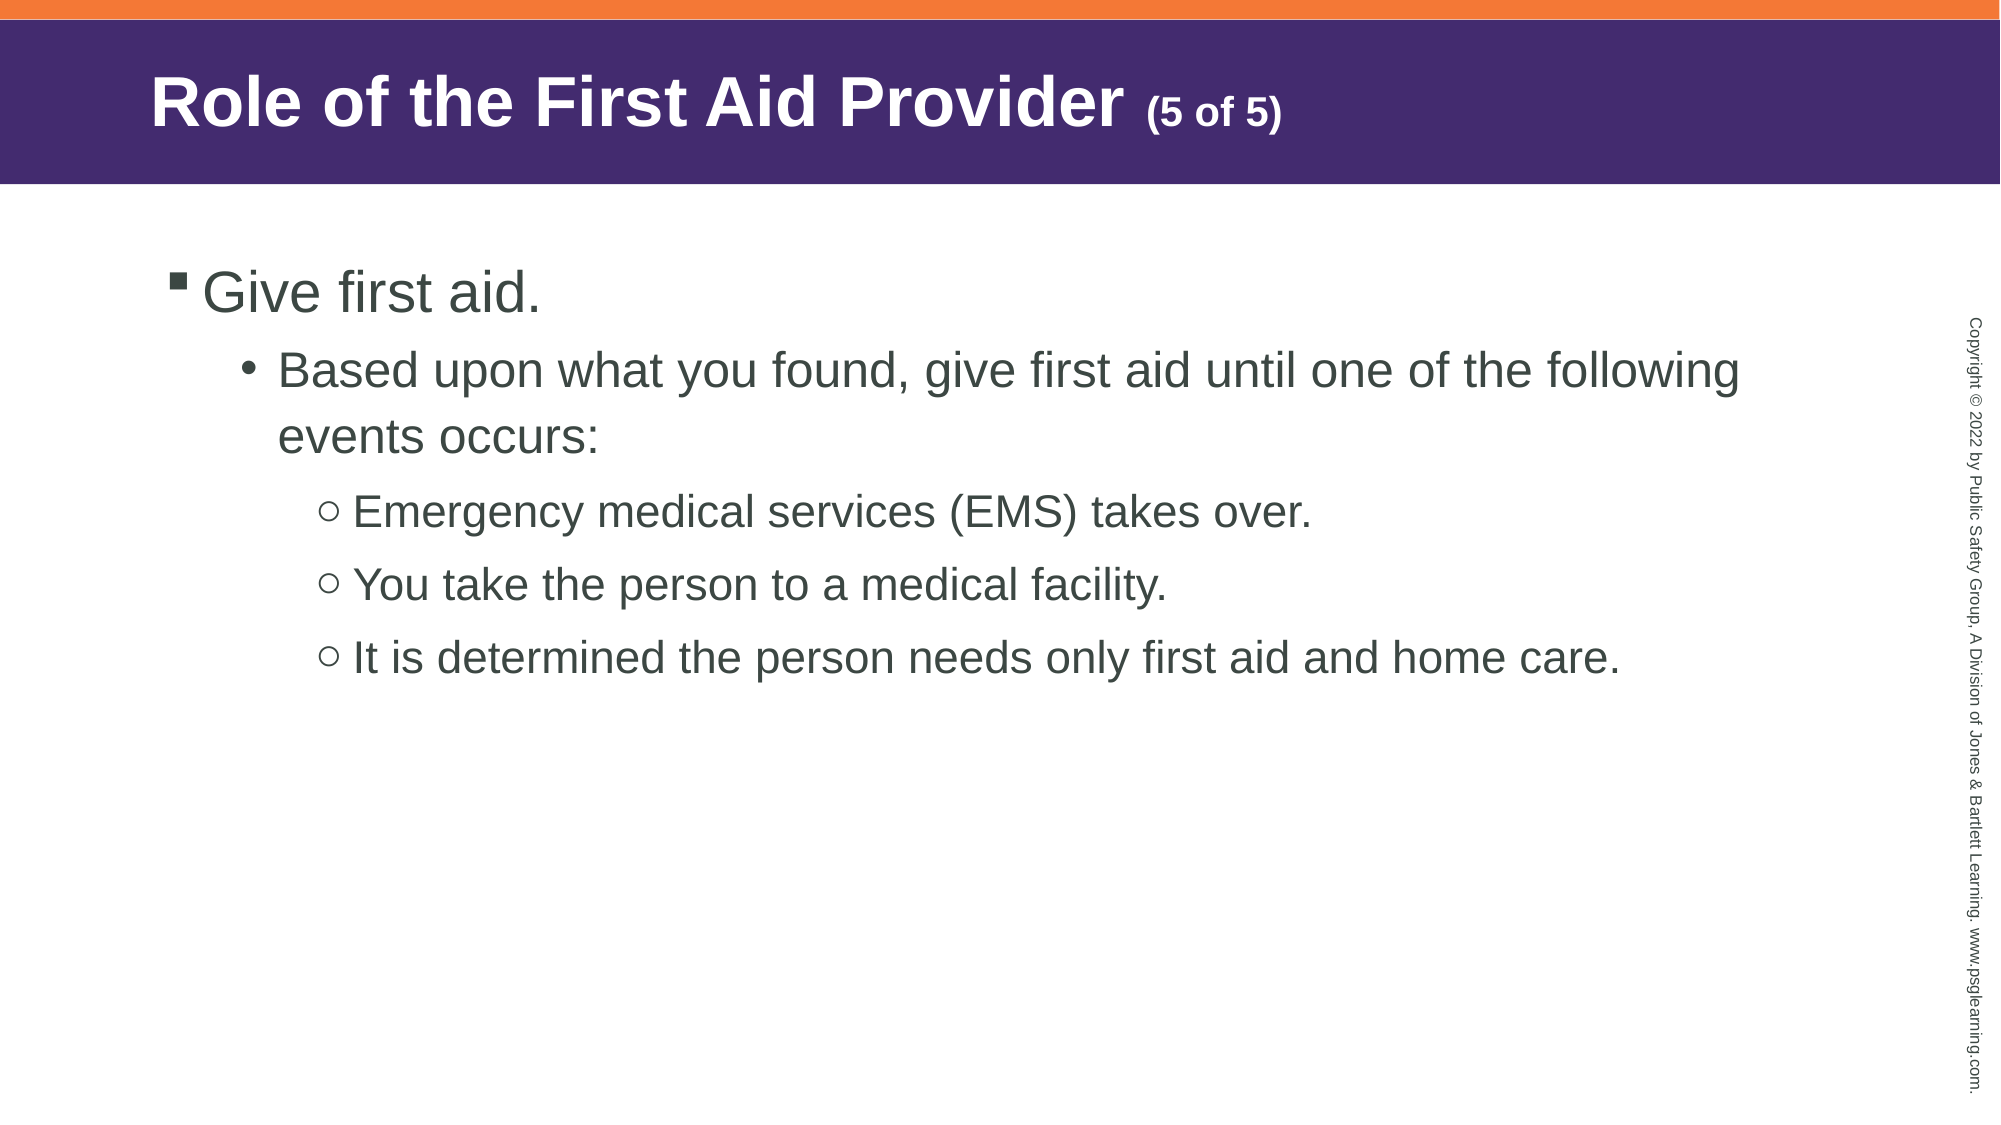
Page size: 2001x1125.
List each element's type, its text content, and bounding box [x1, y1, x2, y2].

list Give first aid. Based upon what you found, give first aid until one of the following events occurs: Emergency medical services (EMS) takes over. You take the person to a medical facility. It is determined the person needs only first aid and home care. [150, 249, 1838, 1021]
title Role of the First Aid Provider (5 of 5) [0, 19, 2000, 185]
